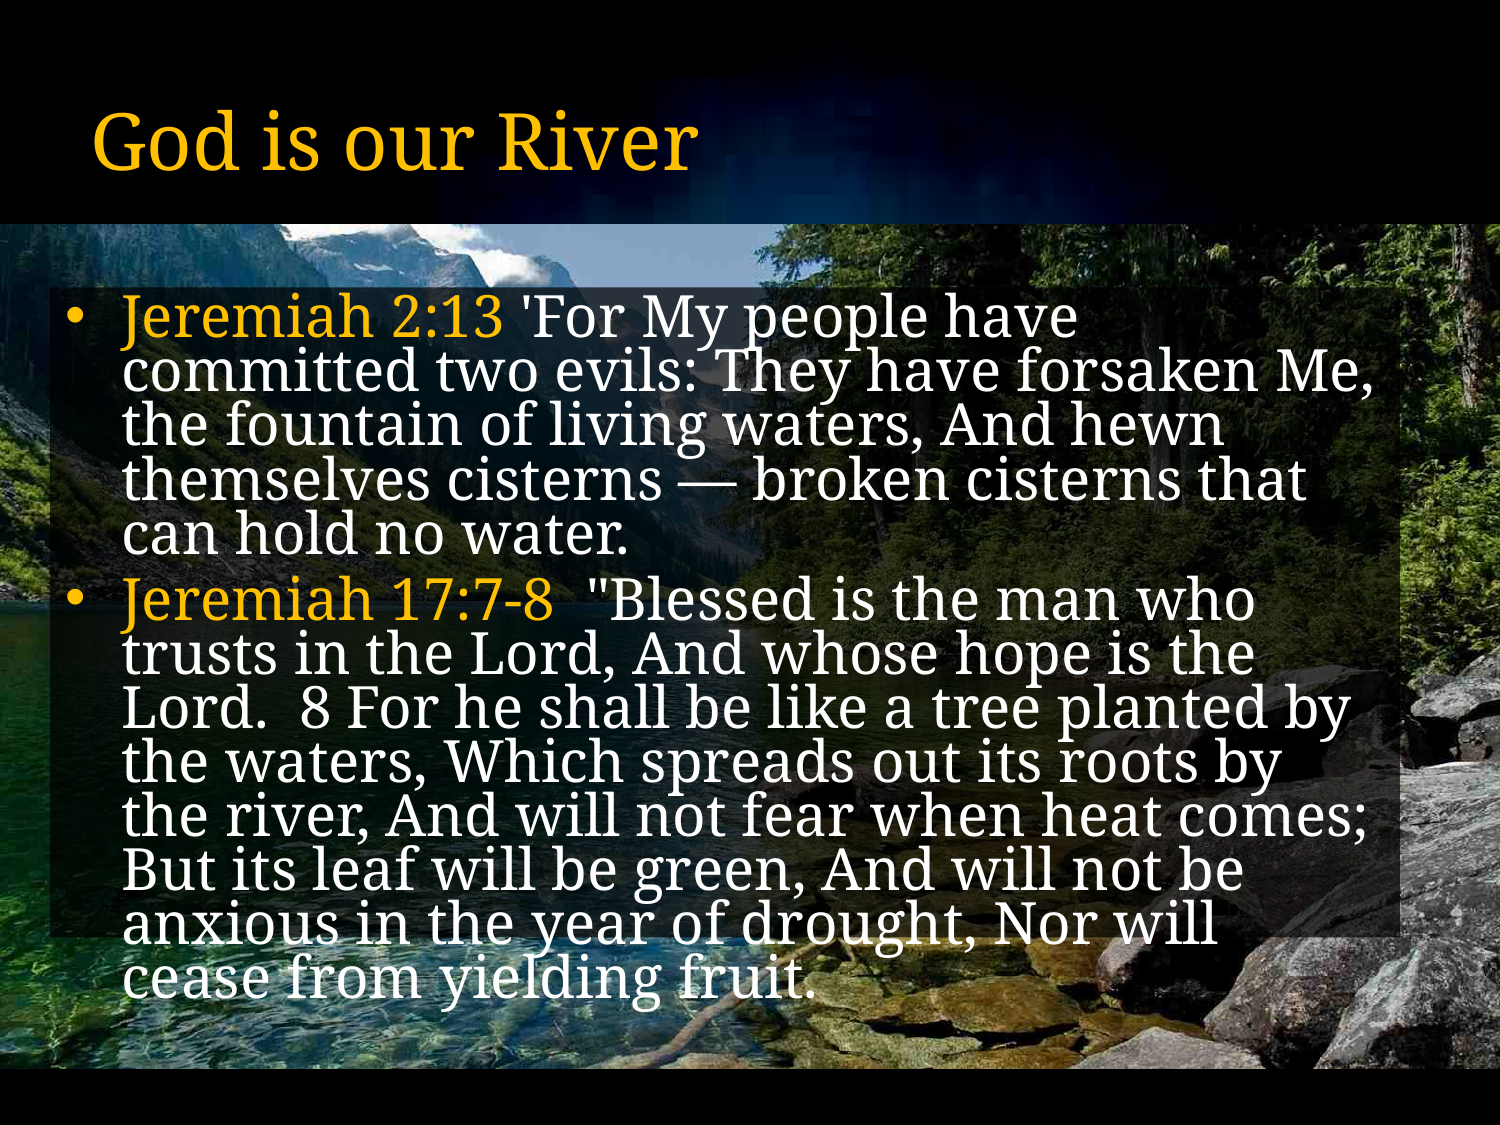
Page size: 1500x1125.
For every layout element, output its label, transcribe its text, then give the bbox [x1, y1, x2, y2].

picture [0, 224, 1500, 1069]
title God is our River [75, 45, 925, 223]
